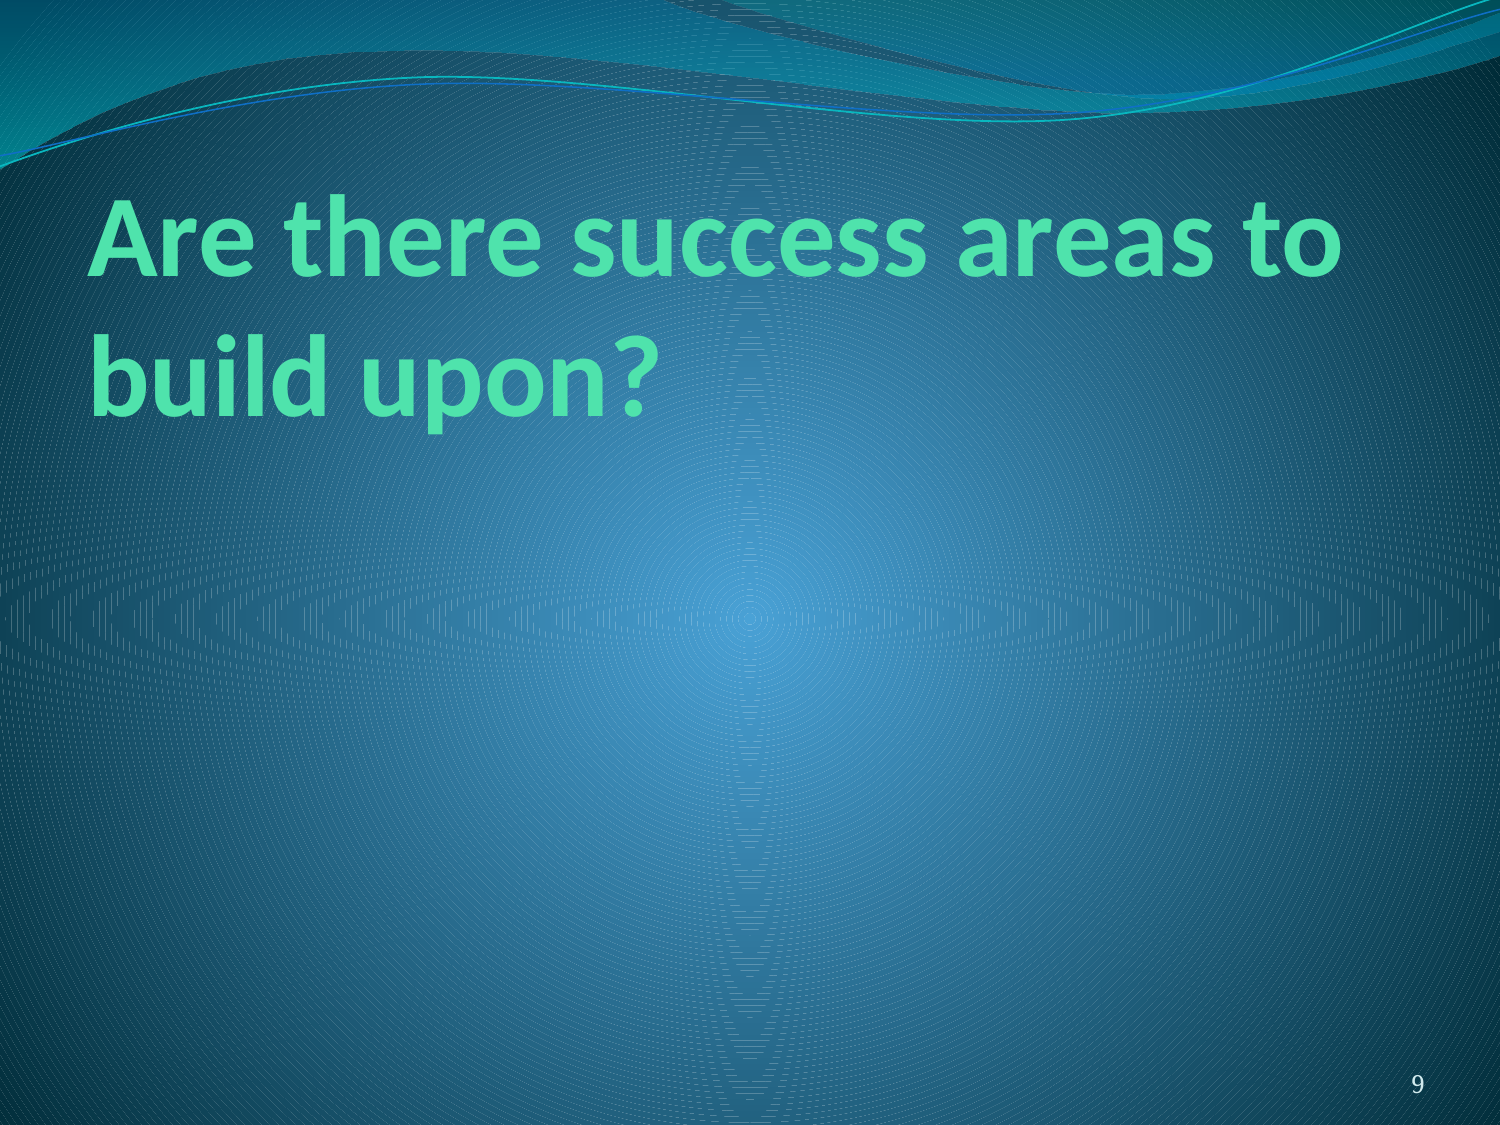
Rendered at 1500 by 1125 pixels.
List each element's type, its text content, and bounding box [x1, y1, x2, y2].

title Are there success areas to build upon? [86, 216, 1362, 440]
slide_number 9 [1299, 1042, 1425, 1103]
